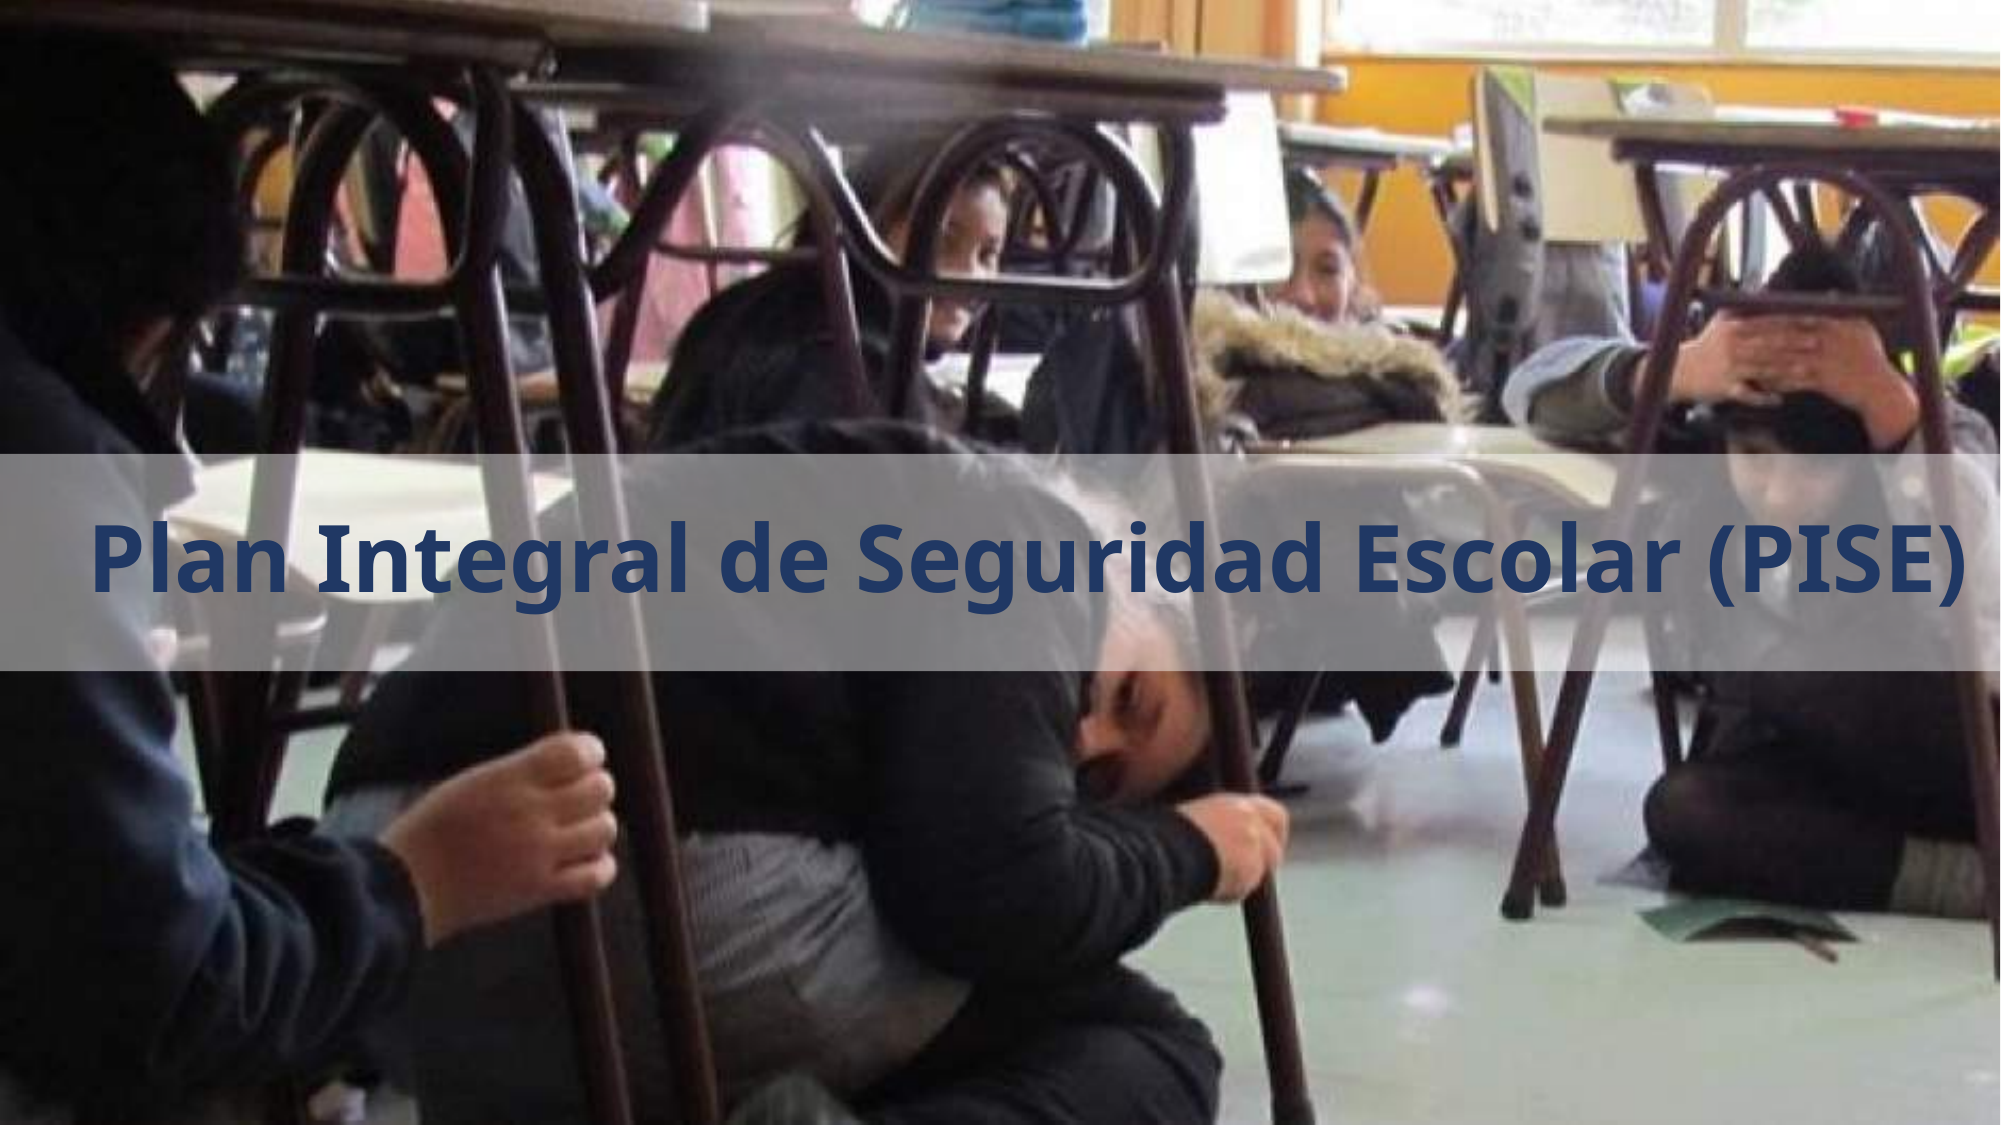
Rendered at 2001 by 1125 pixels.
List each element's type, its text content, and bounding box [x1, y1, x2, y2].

title Plan Integral de Seguridad Escolar (PISE) [0, 453, 2000, 672]
picture [0, 0, 2001, 1125]
